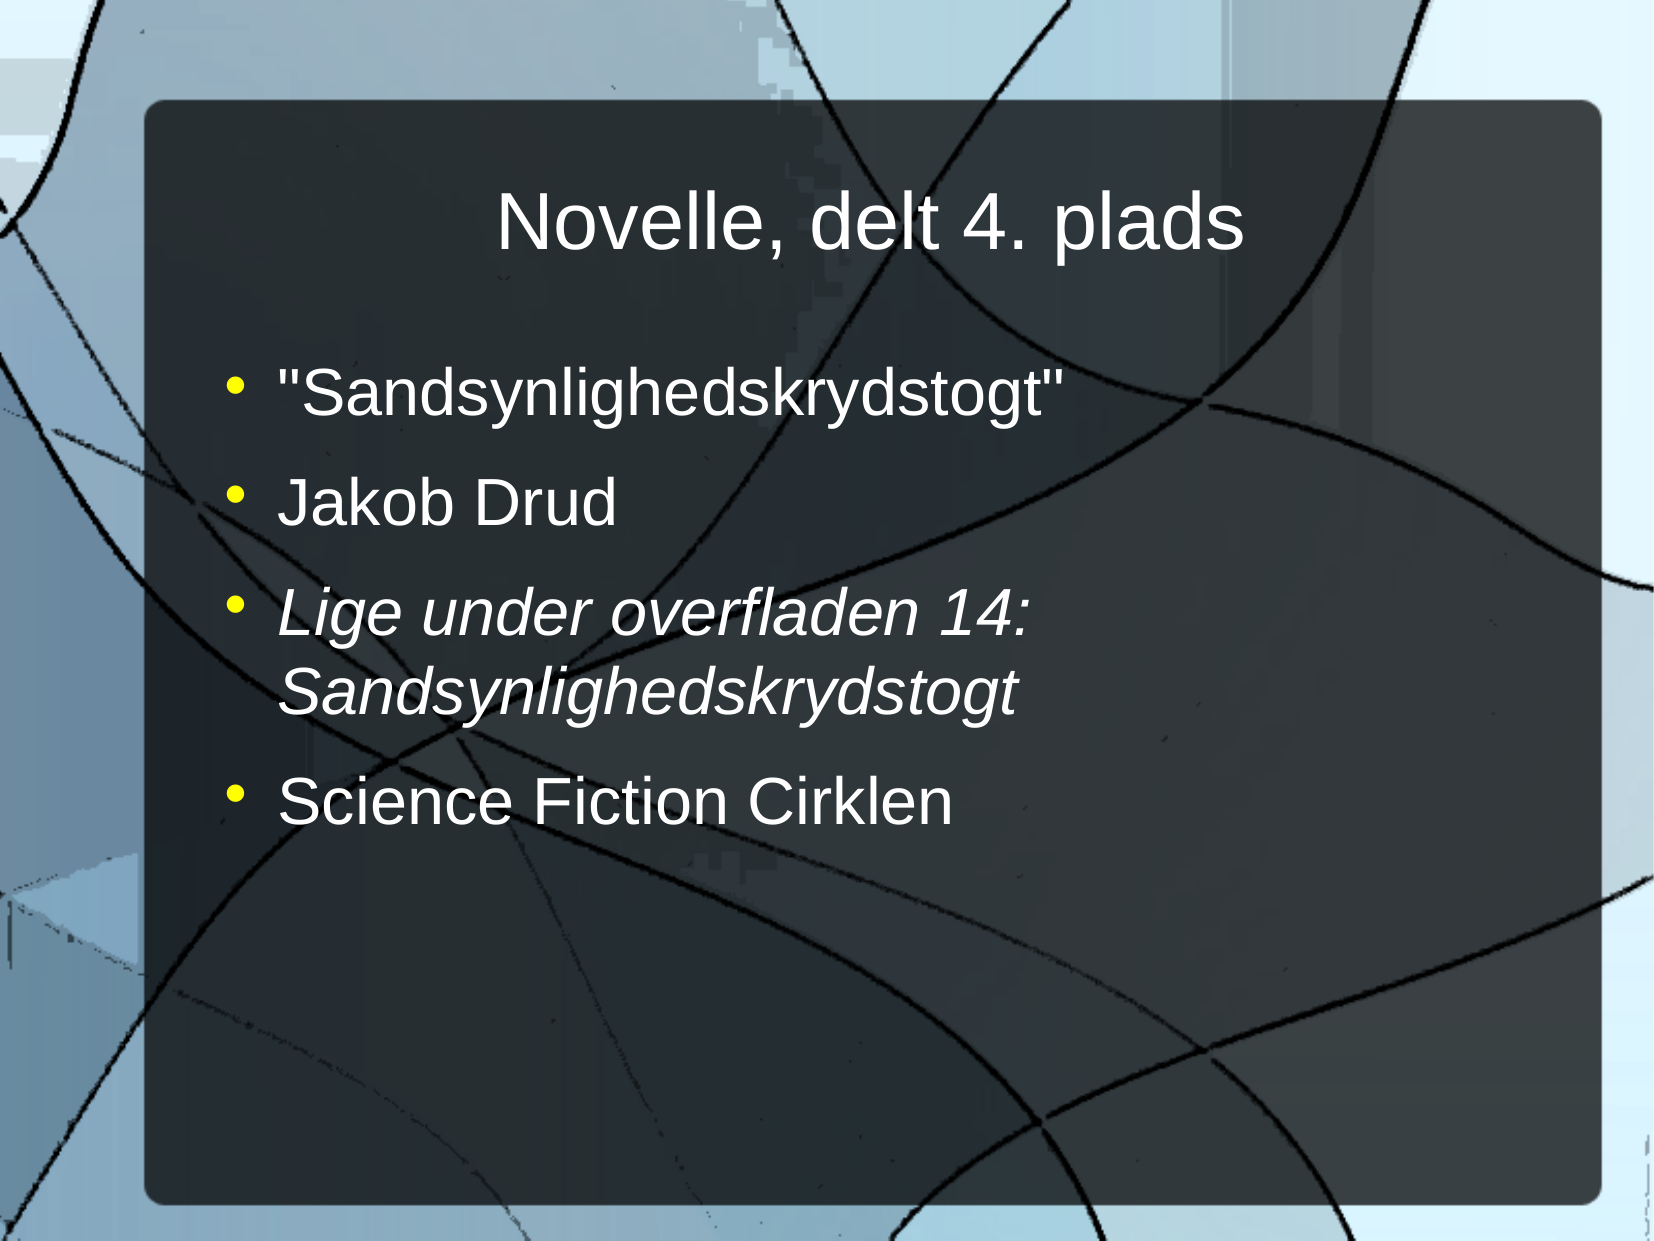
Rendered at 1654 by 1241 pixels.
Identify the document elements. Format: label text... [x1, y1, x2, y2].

picture [0, 0, 1654, 1241]
text_box Novelle, delt 4. plads [159, 108, 1583, 325]
text_box "Sandsynlighedskrydstogt" Jakob Drud Lige under overfladen 14: Sandsynlighedskrydstogt Science Fiction Cirklen [206, 349, 1571, 1069]
